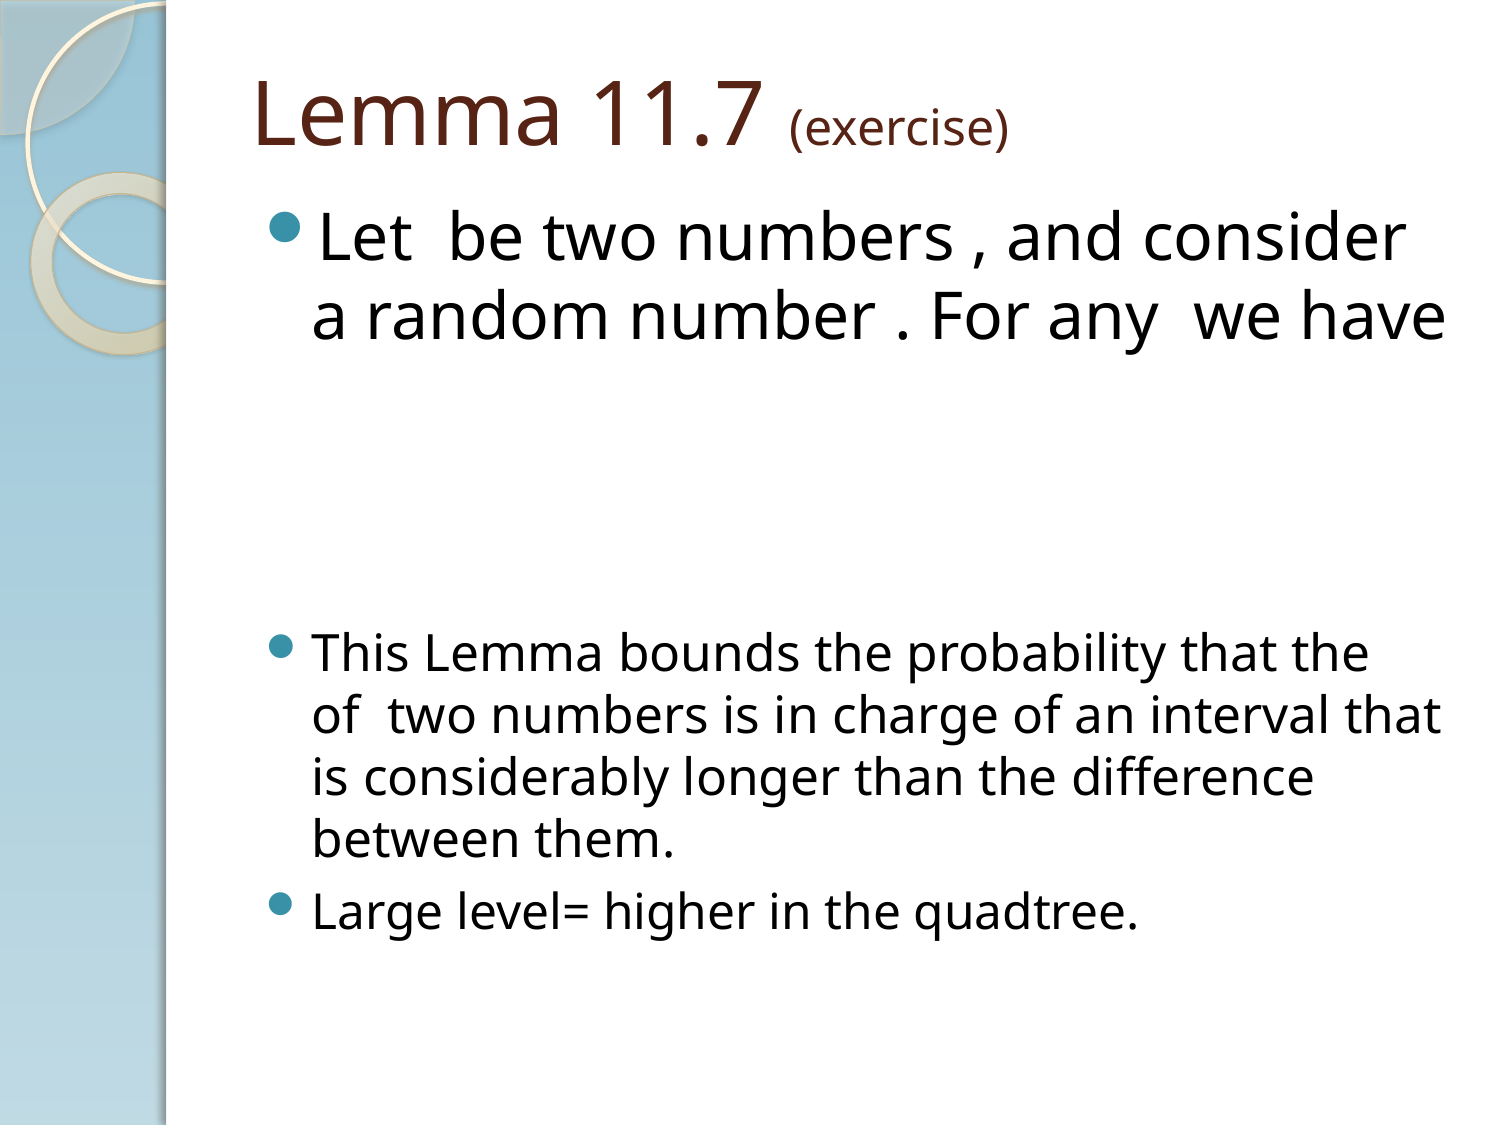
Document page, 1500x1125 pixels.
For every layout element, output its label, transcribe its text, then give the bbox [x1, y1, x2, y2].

title Lemma 11.7 (exercise) [235, 45, 1466, 175]
